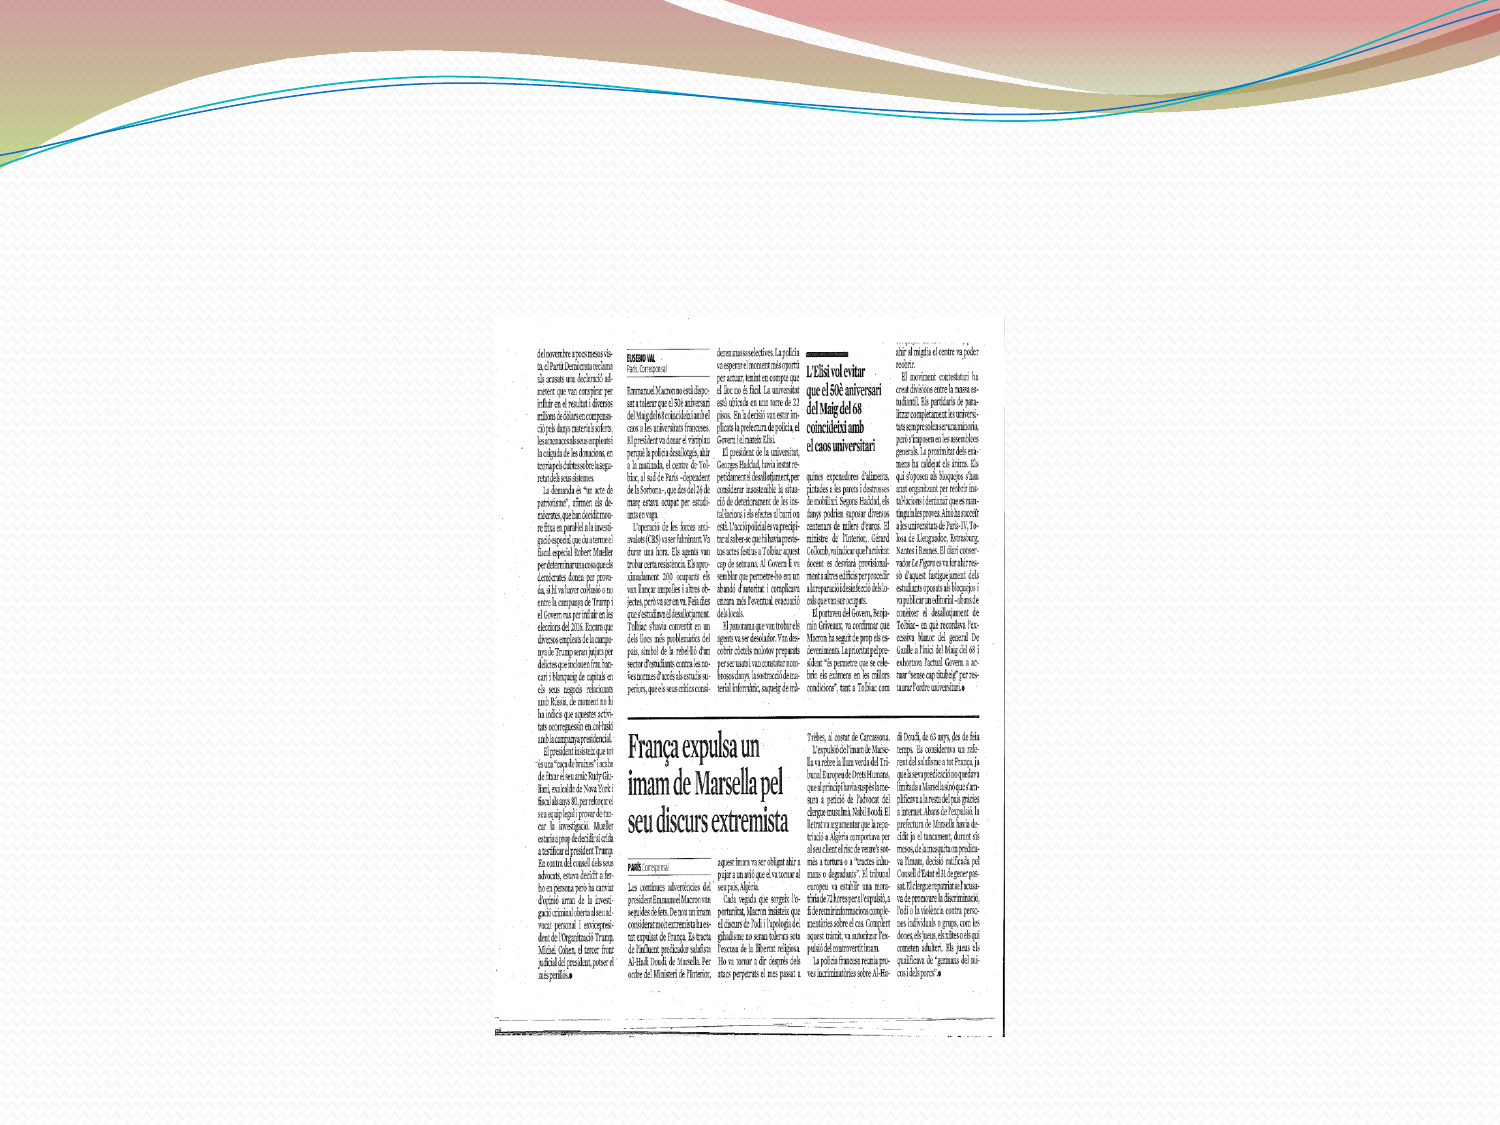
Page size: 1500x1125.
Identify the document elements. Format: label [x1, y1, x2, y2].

picture [843, 109, 947, 115]
picture [100, 51, 1062, 115]
picture [194, 84, 866, 115]
picture [174, 78, 586, 115]
picture [0, 56, 1500, 1125]
picture [24, 147, 48, 156]
picture [666, 0, 1089, 92]
picture [42, 127, 75, 145]
text_box [75, 115, 1425, 303]
